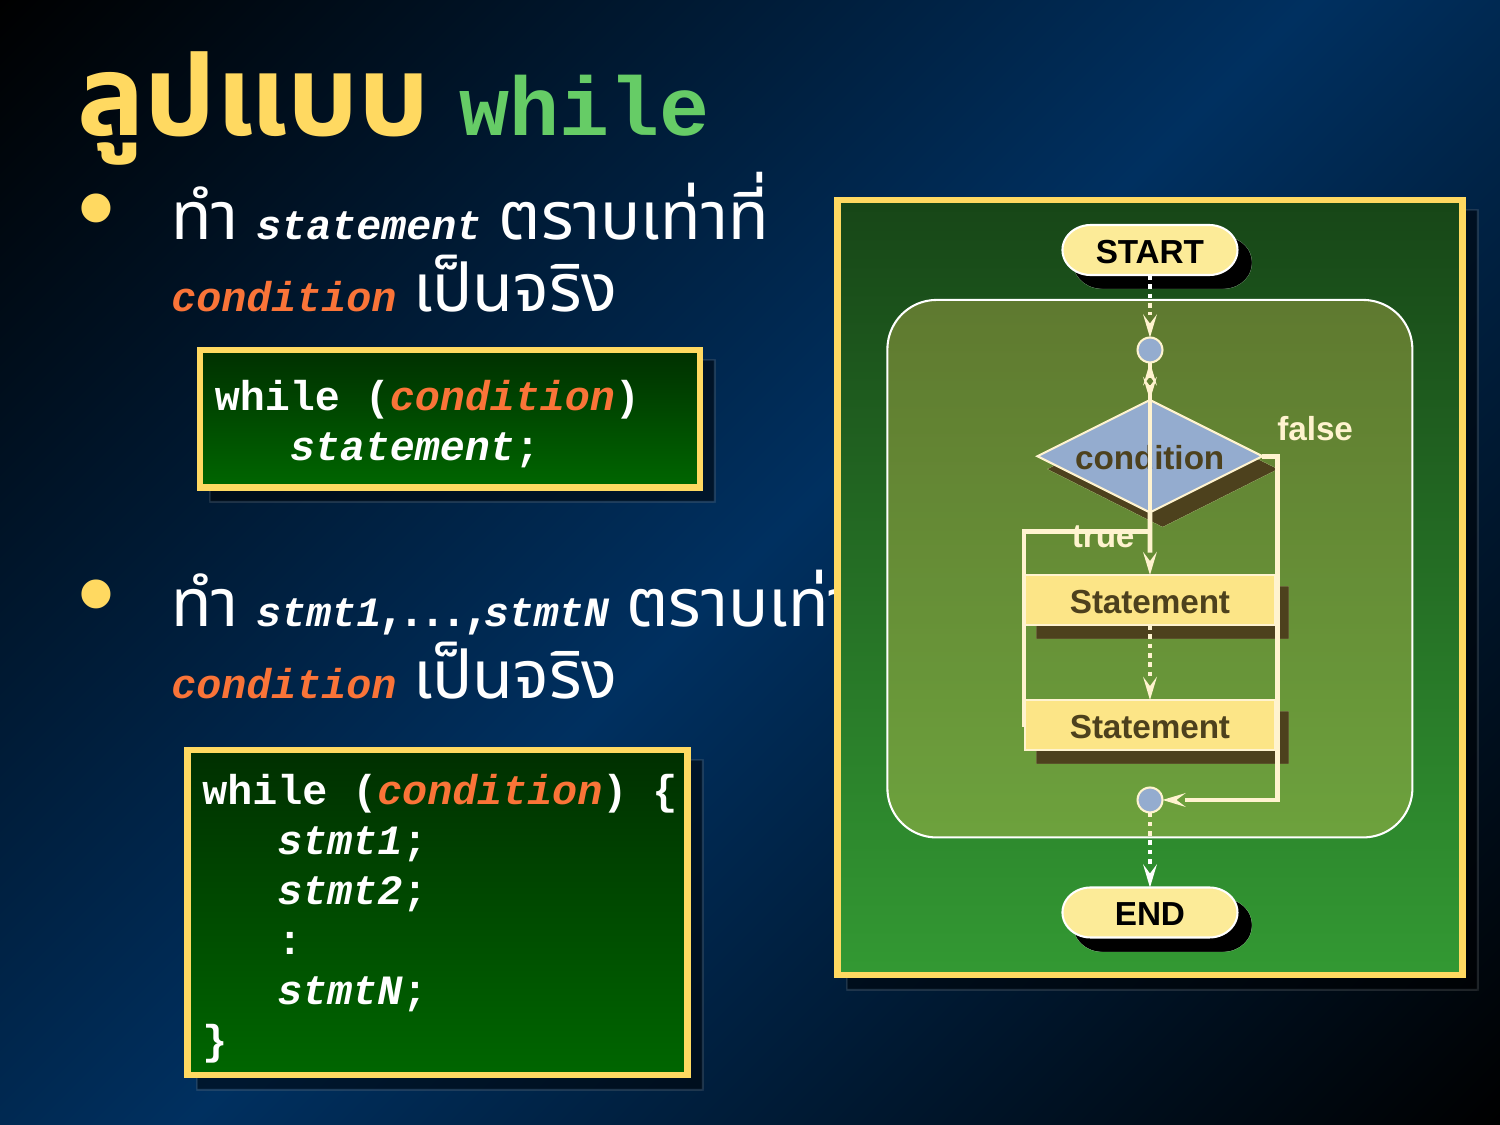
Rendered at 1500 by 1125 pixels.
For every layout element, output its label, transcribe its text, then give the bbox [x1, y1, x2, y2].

text_box while (condition) { stmt1; stmt2; : stmtN; } [187, 750, 688, 1075]
list ทำ statement ตราบเท่าที่ condition เป็นจริง ทำ stmt1,…,stmtN ตราบเท่าที่ condition เป็นจริง [62, 174, 1439, 726]
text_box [1024, 349, 1138, 726]
text_box while (condition) statement; [200, 349, 700, 488]
text_box [837, 200, 1463, 975]
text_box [1062, 812, 1238, 938]
text_box [887, 299, 1132, 838]
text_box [1024, 734, 1132, 751]
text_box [1137, 399, 1369, 813]
text_box [1241, 299, 1413, 838]
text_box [1062, 224, 1238, 398]
title ลูปแบบ while [62, 30, 1440, 168]
